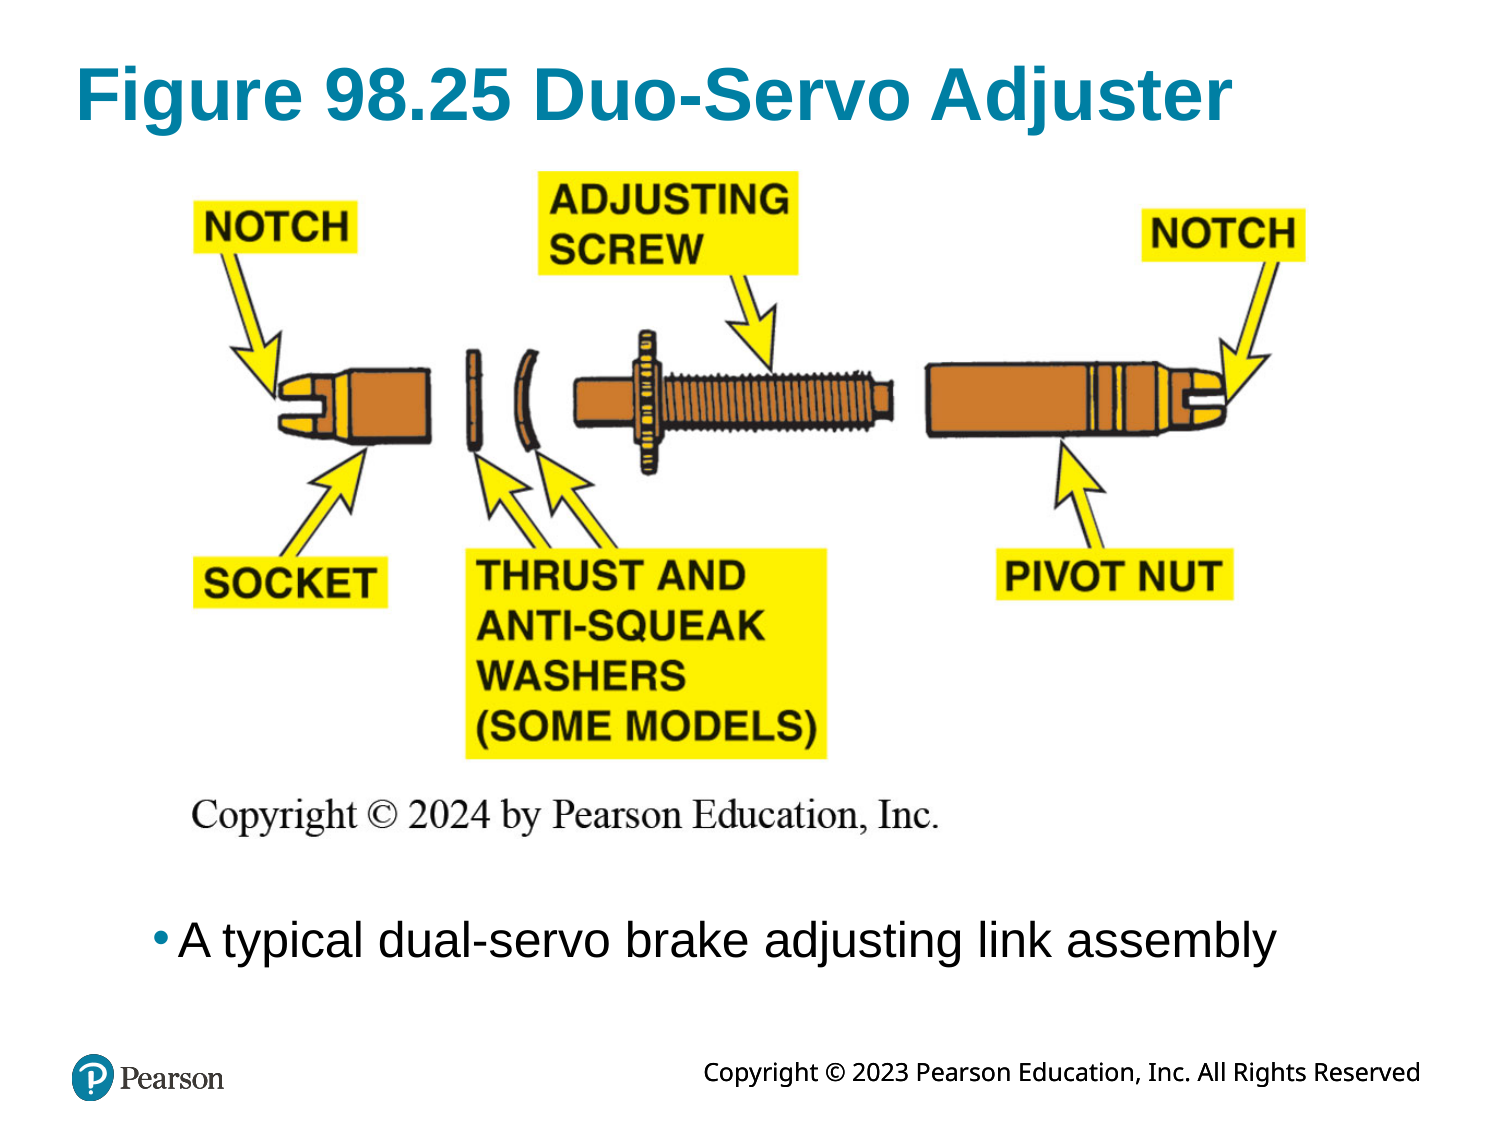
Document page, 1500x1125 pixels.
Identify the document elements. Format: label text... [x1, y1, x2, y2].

list A typical dual-servo brake adjusting link assembly [135, 900, 1365, 976]
picture [72, 1088, 83, 1101]
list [191, 168, 1309, 840]
picture [72, 1054, 87, 1070]
picture [80, 1063, 106, 1088]
title Figure 98.25 Duo-Servo Adjuster [75, 37, 1425, 144]
picture [98, 1054, 224, 1101]
